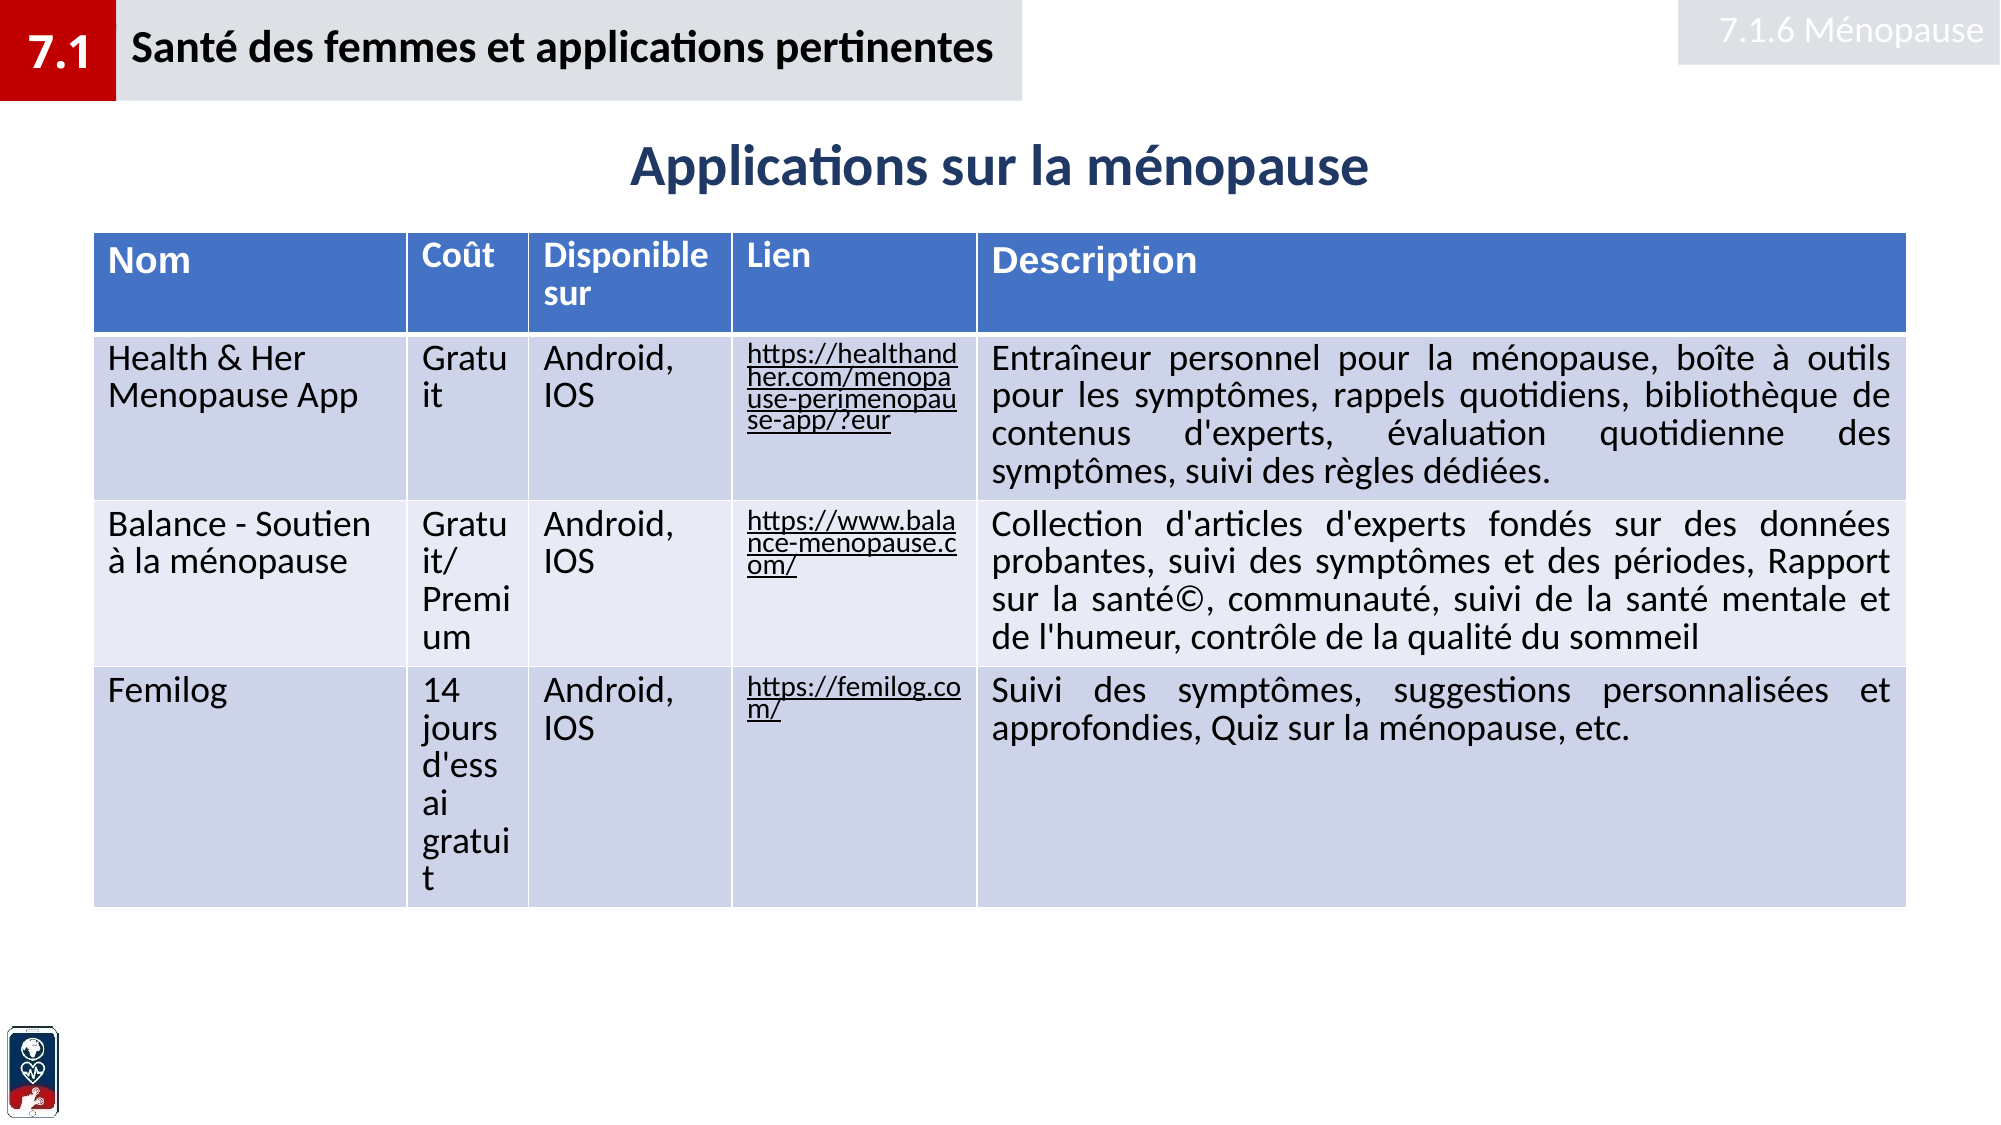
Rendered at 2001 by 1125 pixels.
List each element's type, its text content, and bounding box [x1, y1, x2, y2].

table_cell Health & Her Menopause App [94, 337, 406, 500]
title Applications sur la ménopause [92, 116, 1908, 217]
table_cell Android, IOS [529, 337, 731, 500]
table_cell 14 jours d'essai gratuit [408, 667, 528, 907]
table_cell Android, IOS [529, 501, 731, 666]
picture [7, 1026, 59, 1118]
table_header Coût [408, 233, 528, 332]
table_header Lien [733, 233, 976, 332]
table_cell https://femilog.com/ [733, 667, 976, 907]
table_cell https://www.balance-menopause.com/ [733, 501, 976, 666]
table_cell https://healthandher.com/menopause-perimenopause-app/?eur [733, 337, 976, 500]
text_box [0, 0, 116, 101]
table_cell Femilog [94, 667, 406, 907]
table_cell Entraîneur personnel pour la ménopause, boîte à outils pour les symptômes, rappels quotidiens, bibliothèque de contenus d'experts, évaluation quotidienne des symptômes, suivi des règles dédiées. [978, 337, 1906, 500]
text_box Santé des femmes et applications pertinentes [116, 0, 1023, 101]
table_cell Gratuit [408, 337, 528, 500]
text_box 7.1 [13, 14, 117, 86]
table_cell Collection d'articles d'experts fondés sur des données probantes, suivi des symptômes et des périodes, Rapport sur la santé©, communauté, suivi de la santé mentale et de l'humeur, contrôle de la qualité du sommeil [978, 501, 1906, 666]
table_cell Balance - Soutien à la ménopause [94, 501, 406, 666]
text_box 7.1.6 Ménopause [1678, 0, 2000, 65]
table_header Description [978, 233, 1906, 332]
table_cell Android, IOS [529, 667, 731, 907]
table_cell Gratuit/Premium [408, 501, 528, 666]
table_header Disponible sur [529, 233, 731, 332]
table_cell Suivi des symptômes, suggestions personnalisées et approfondies, Quiz sur la ménopause, etc. [978, 667, 1906, 907]
table_header Nom [94, 233, 406, 332]
